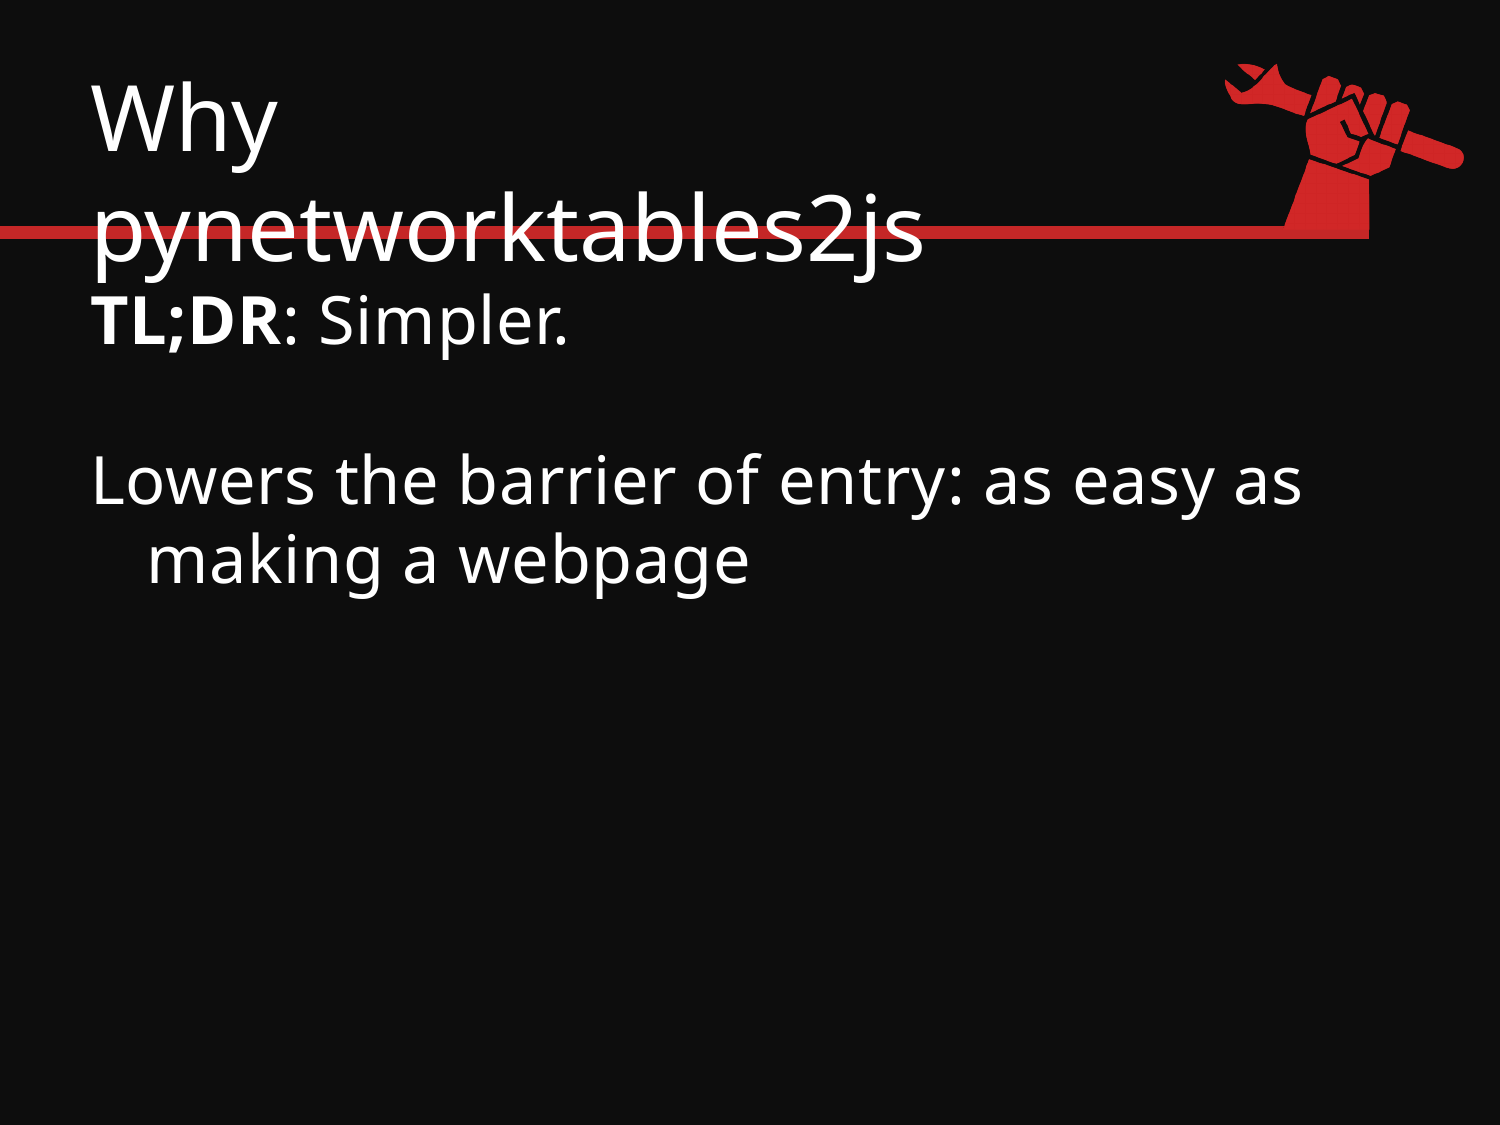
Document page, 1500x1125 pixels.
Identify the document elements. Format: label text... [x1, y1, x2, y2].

picture [1220, 55, 1466, 243]
title Why pynetworktables2js [75, 45, 1123, 233]
list TL;DR: Simpler. Lowers the barrier of entry: as easy as making a webpage [75, 262, 1425, 1005]
